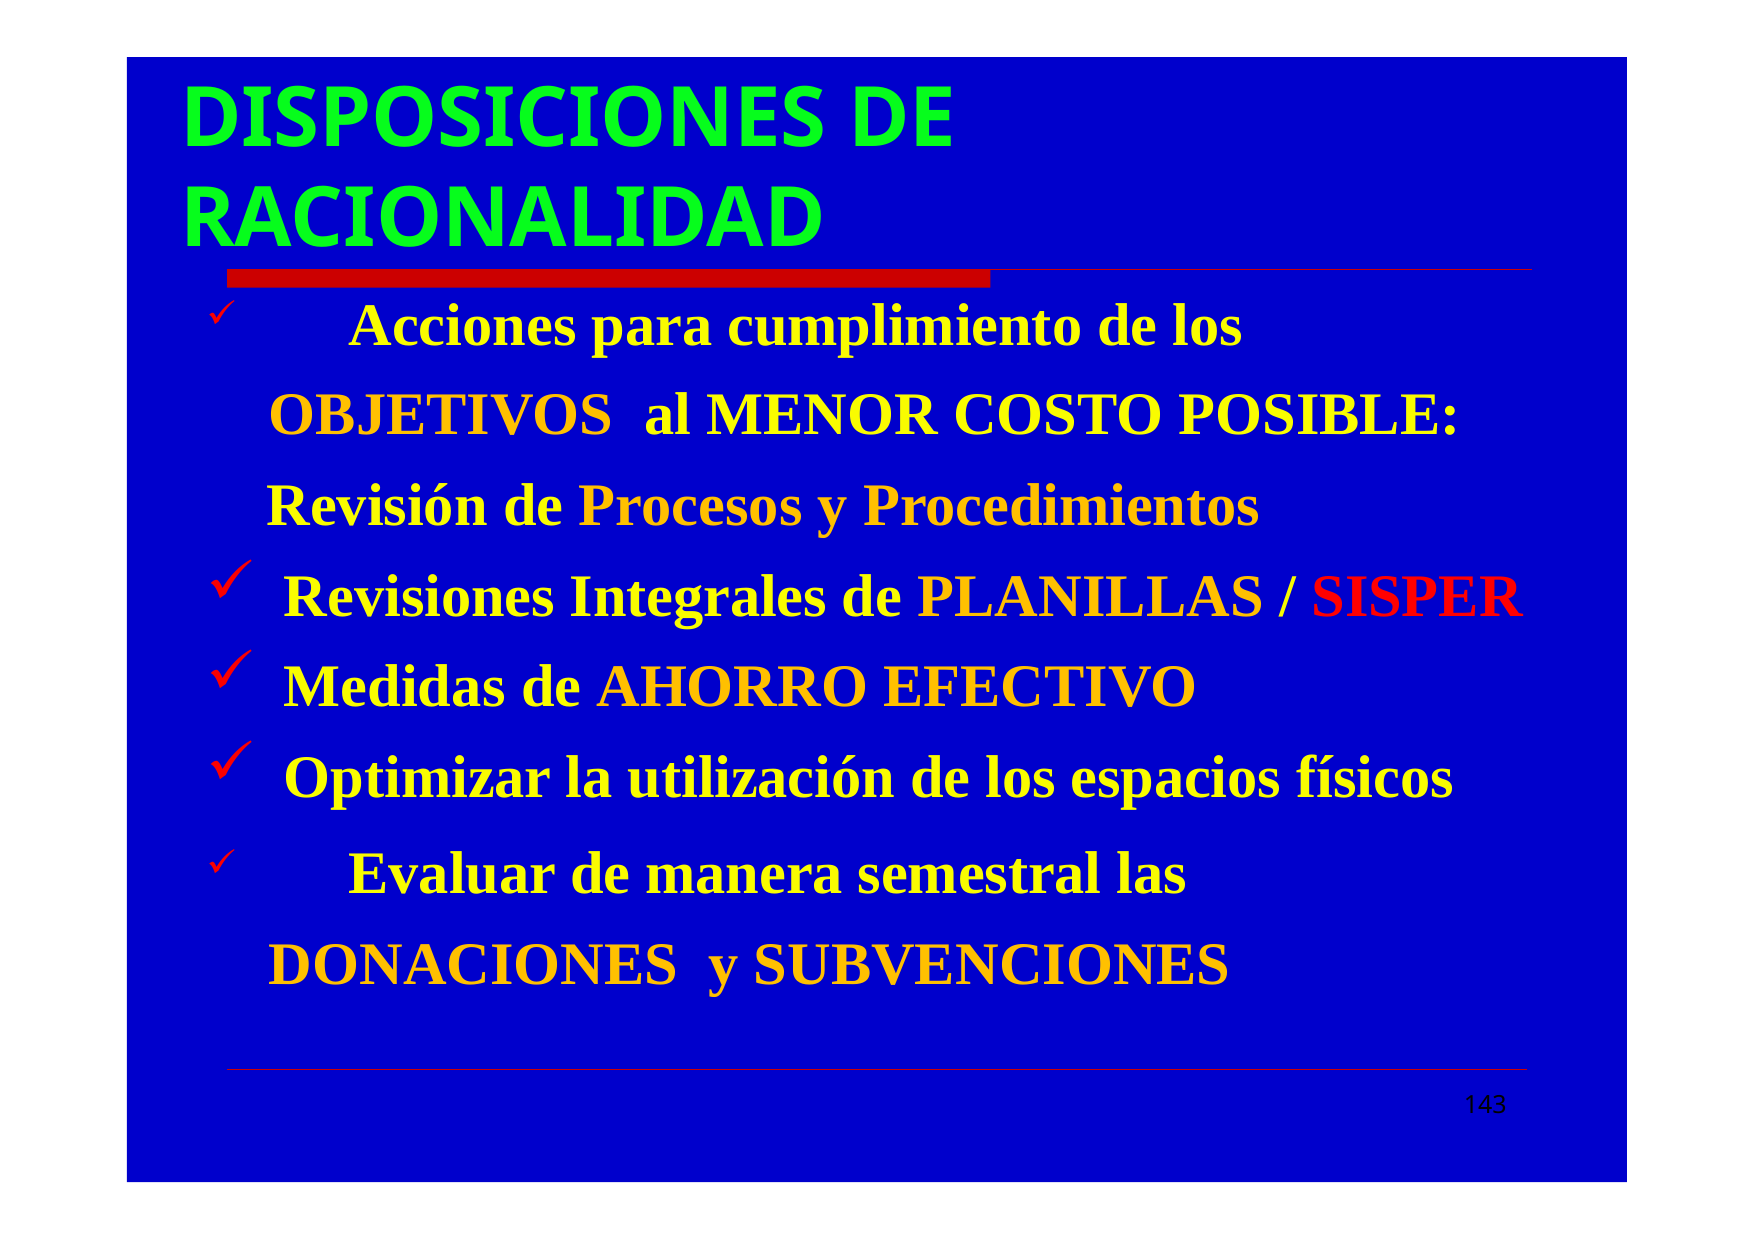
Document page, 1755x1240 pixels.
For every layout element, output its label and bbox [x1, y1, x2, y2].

title [177, 61, 1577, 271]
text_box [204, 271, 1553, 997]
text_box [1461, 1086, 1514, 1119]
